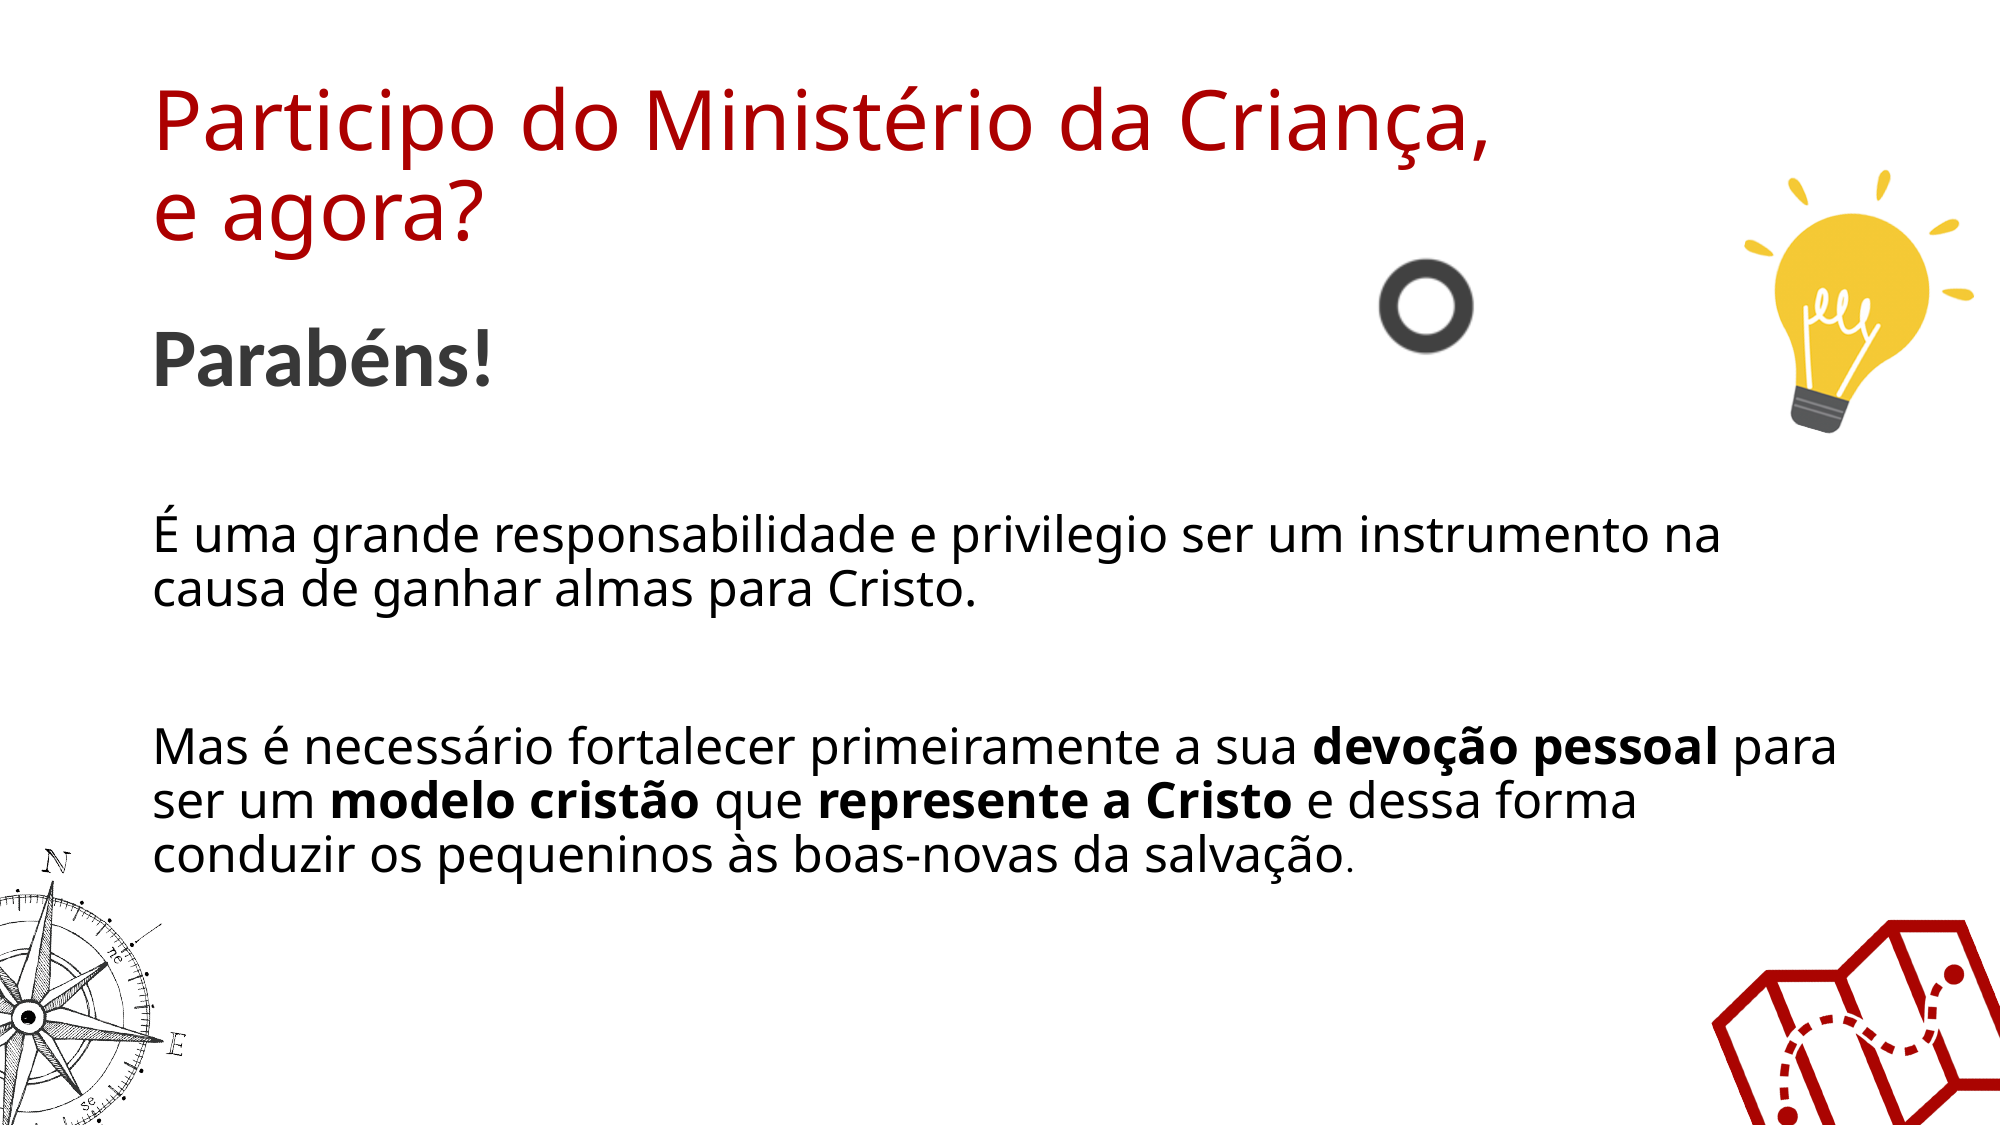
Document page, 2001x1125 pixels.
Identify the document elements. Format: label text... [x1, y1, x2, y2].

picture [1192, 83, 2000, 624]
picture [1701, 894, 2000, 1125]
title Participo do Ministério da Criança, e agora? [137, 59, 1863, 278]
picture [0, 807, 260, 1125]
list Parabéns! É uma grande responsabilidade e privilegio ser um instrumento na causa de ganhar almas para Cristo. Mas é necessário fortalecer primeiramente a sua devoção pessoal para ser um modelo cristão que represente a Cristo e dessa forma conduzir os pequeninos às boas-novas da salvação. [137, 306, 1863, 1021]
